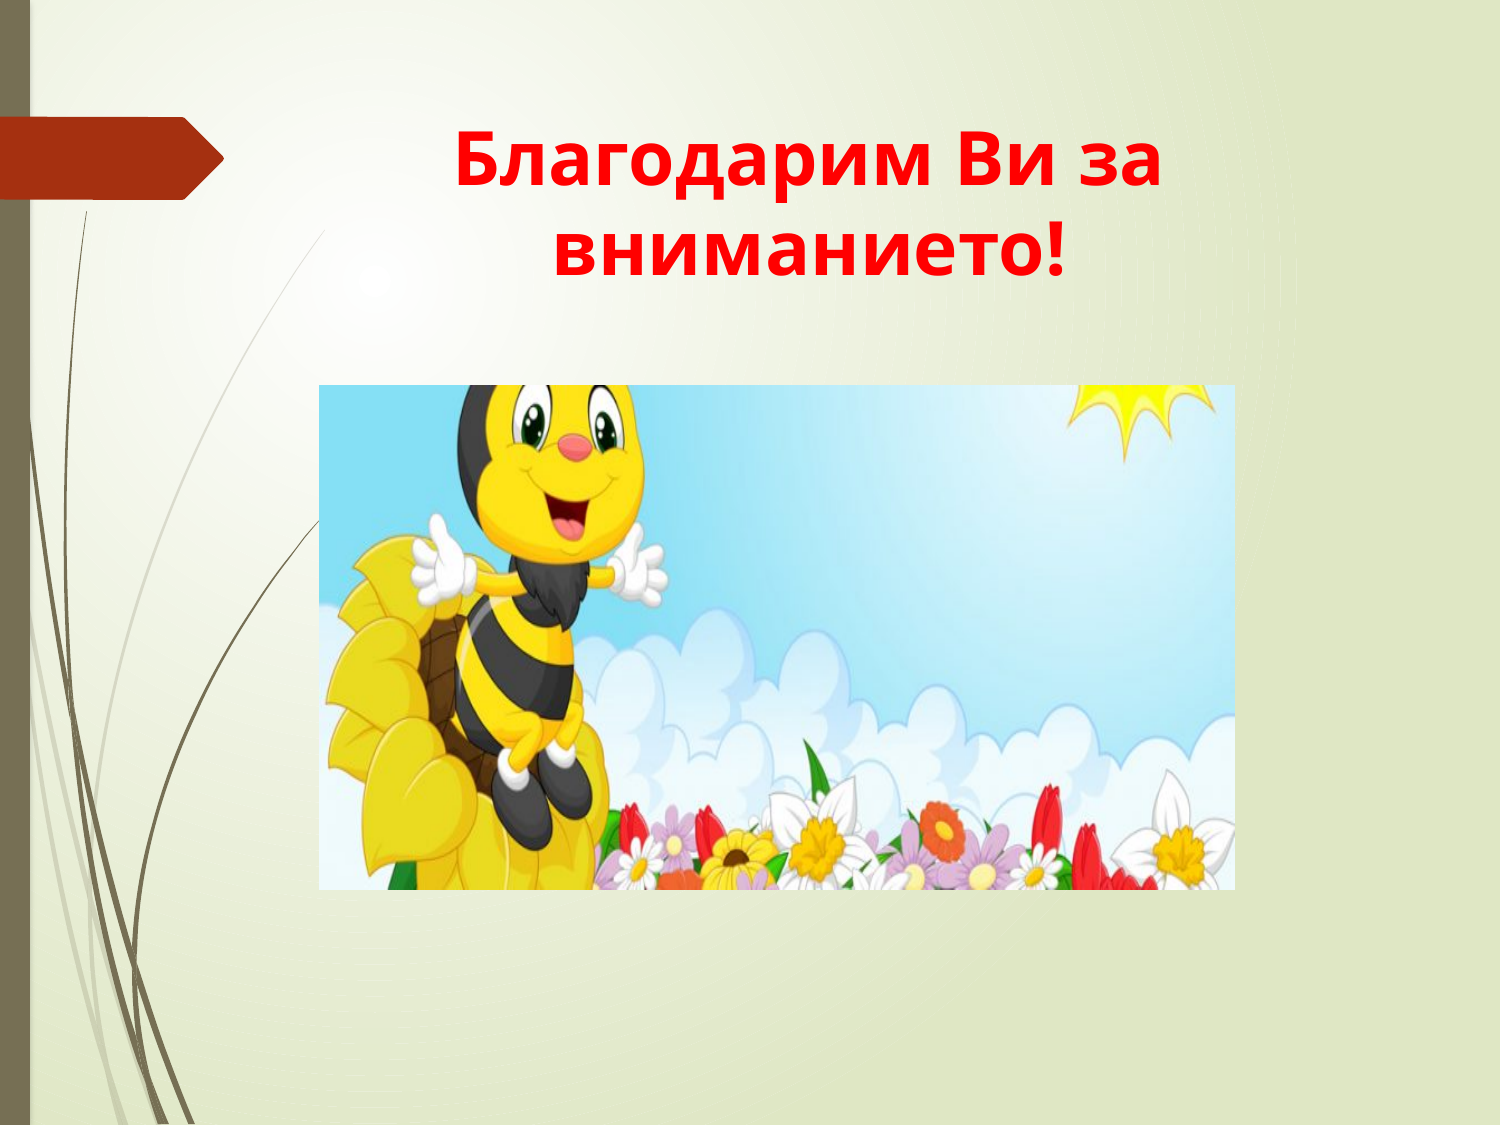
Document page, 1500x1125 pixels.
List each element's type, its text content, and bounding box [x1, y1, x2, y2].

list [318, 385, 1235, 890]
title Благодарим Ви за вниманието! [218, 102, 1400, 313]
